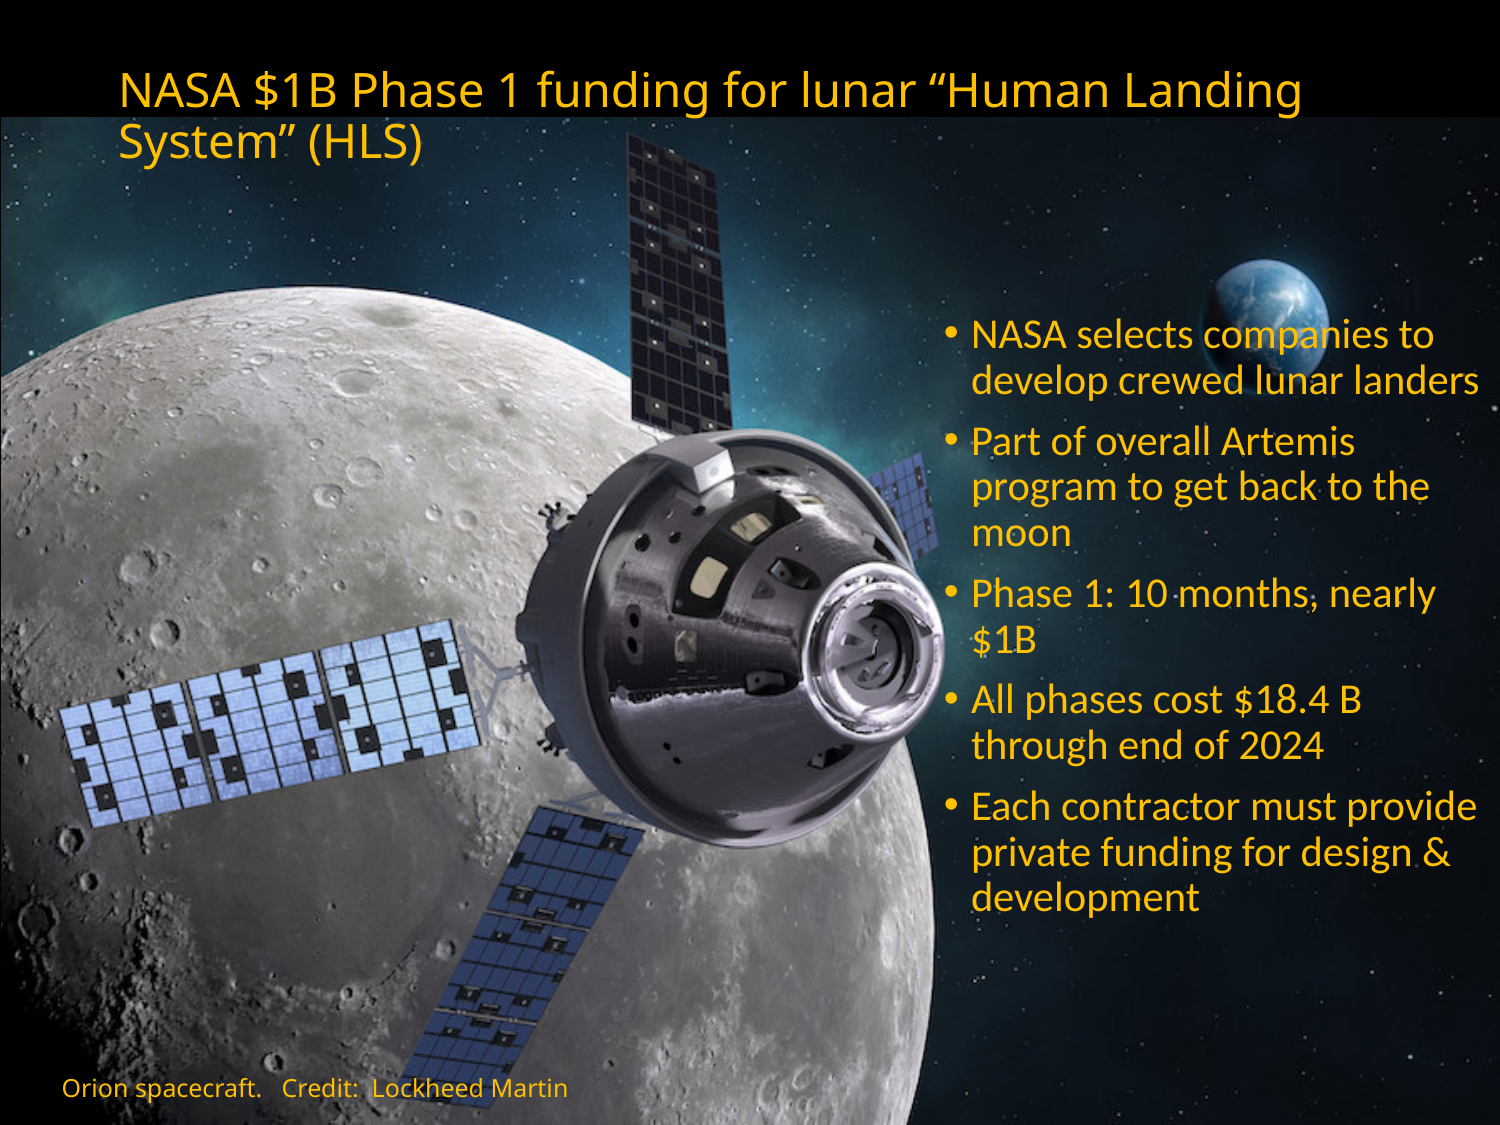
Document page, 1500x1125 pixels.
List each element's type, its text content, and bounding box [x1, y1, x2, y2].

title NASA $1B Phase 1 funding for lunar “Human Landing System” (HLS) [103, 58, 1397, 117]
picture [1, 117, 1500, 1125]
